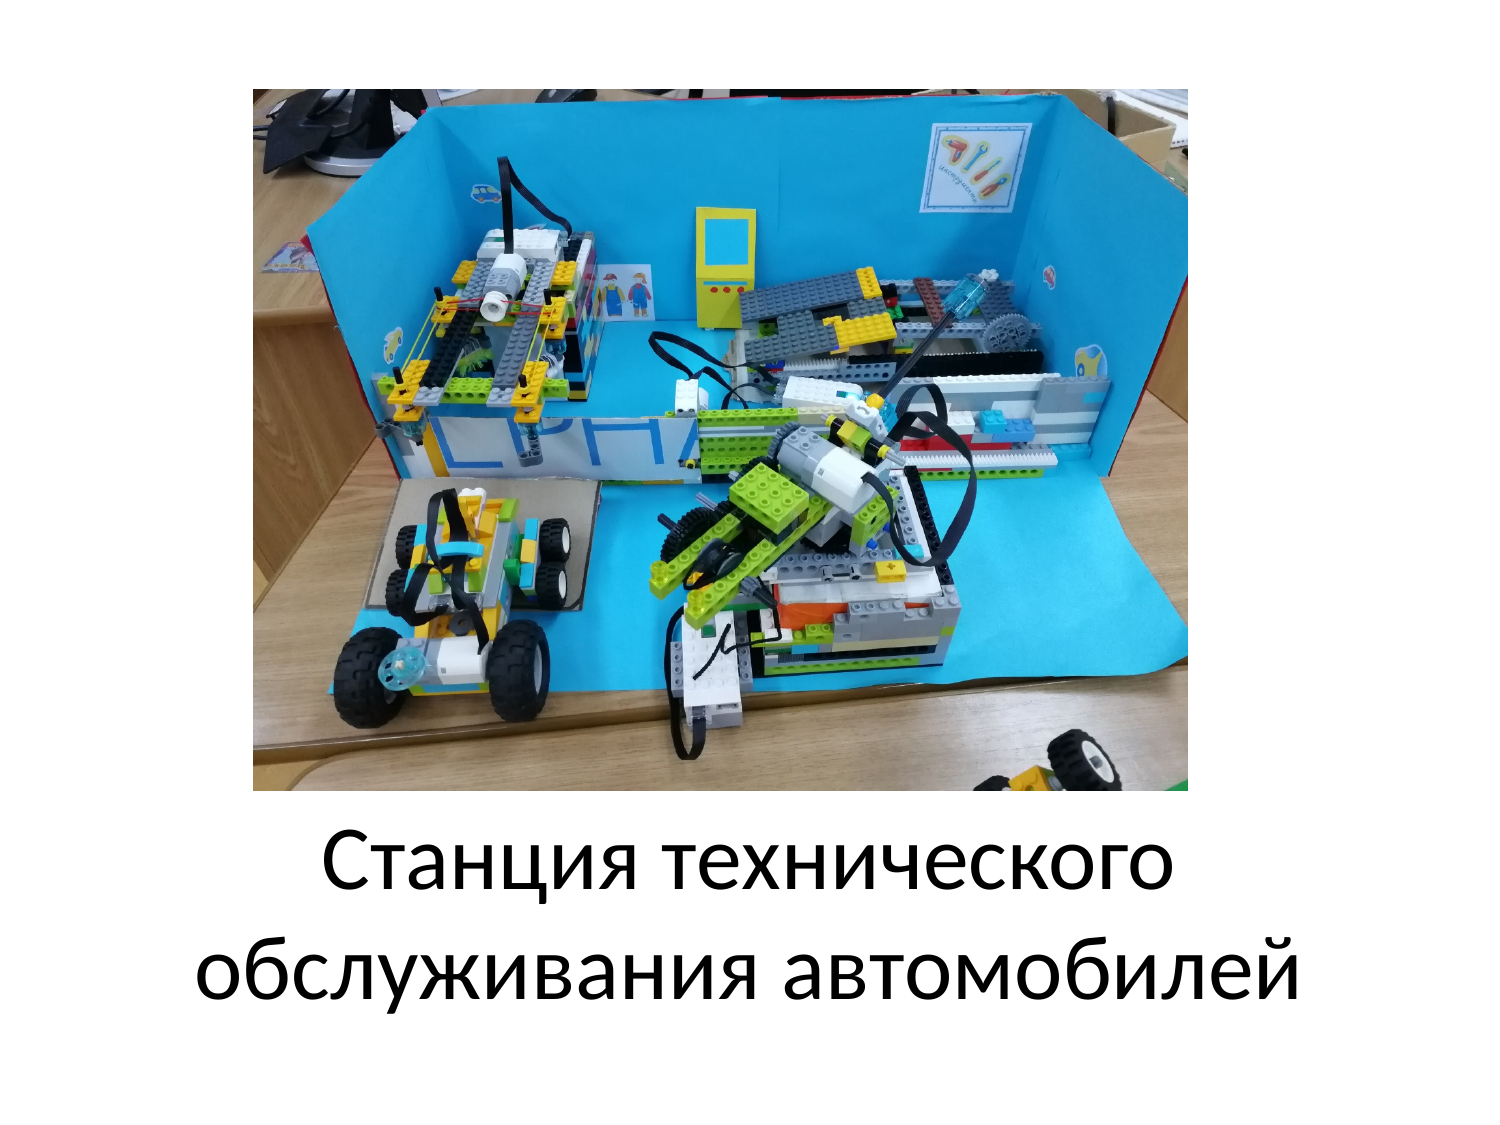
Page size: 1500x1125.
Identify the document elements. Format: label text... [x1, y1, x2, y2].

title Станция технического обслуживания автомобилей [112, 786, 1388, 1028]
picture [253, 89, 1188, 791]
